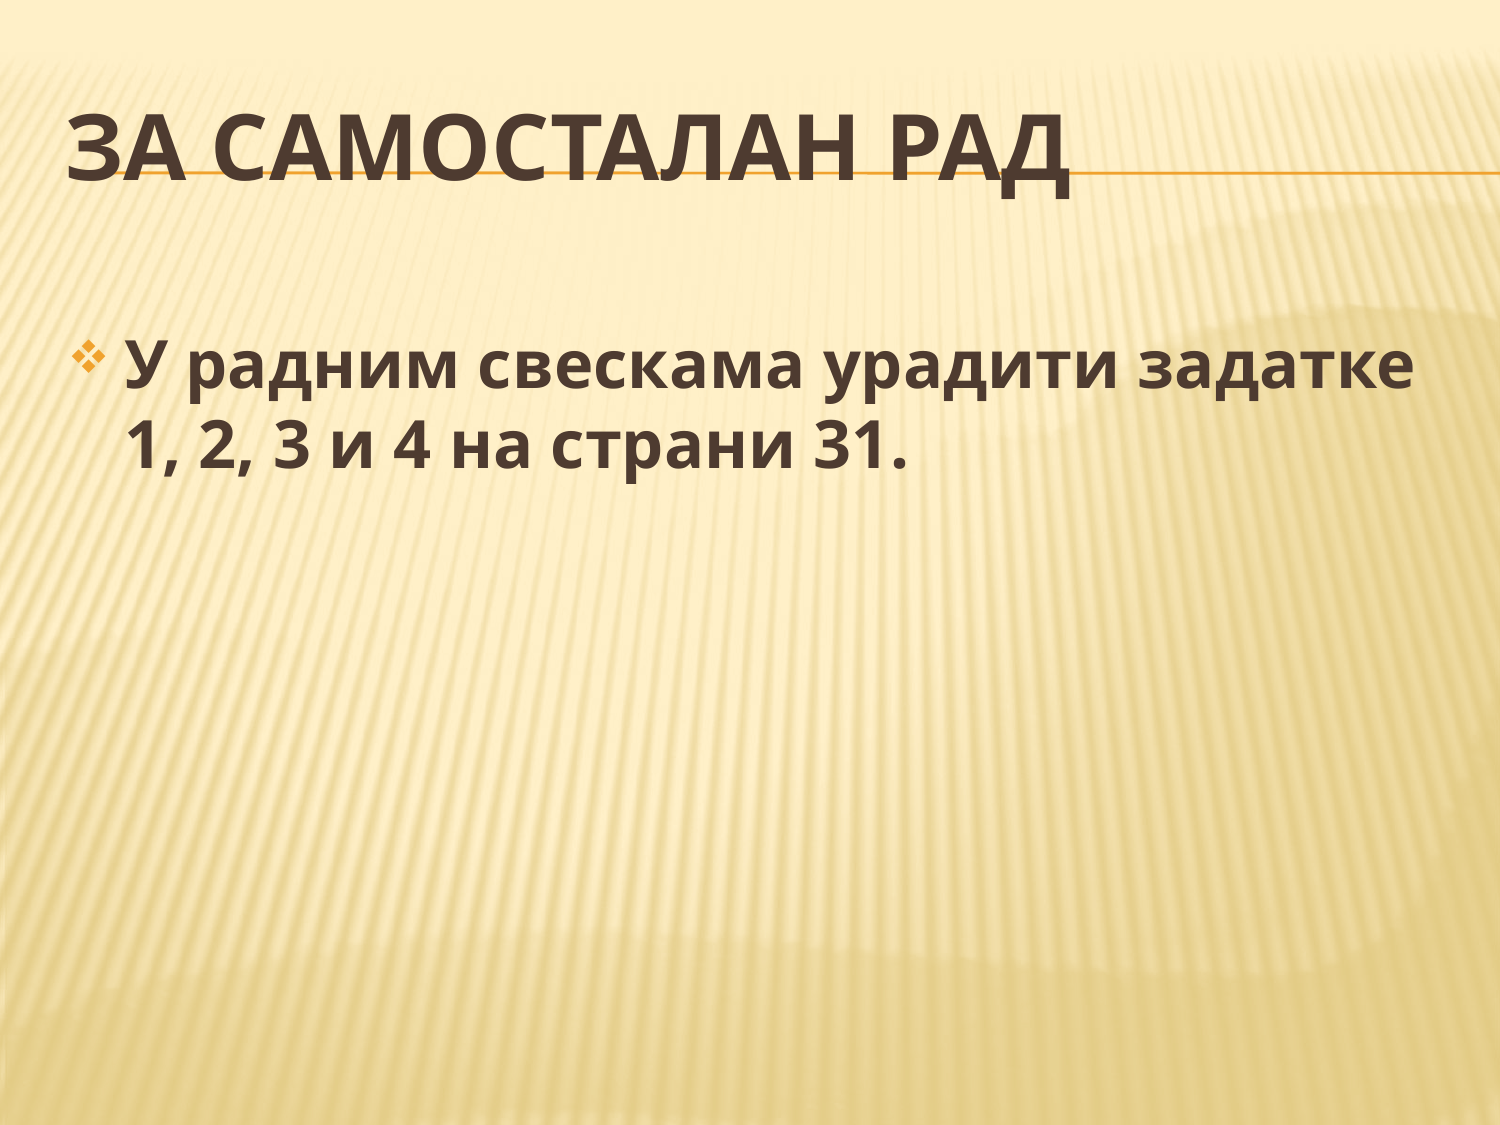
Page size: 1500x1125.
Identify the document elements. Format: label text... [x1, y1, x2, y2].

list У радним свескама урадити задатке 1, 2, 3 и 4 на страни 31. [53, 314, 1450, 650]
title ЗА САМОСТАЛАН РАД [49, 75, 1475, 213]
